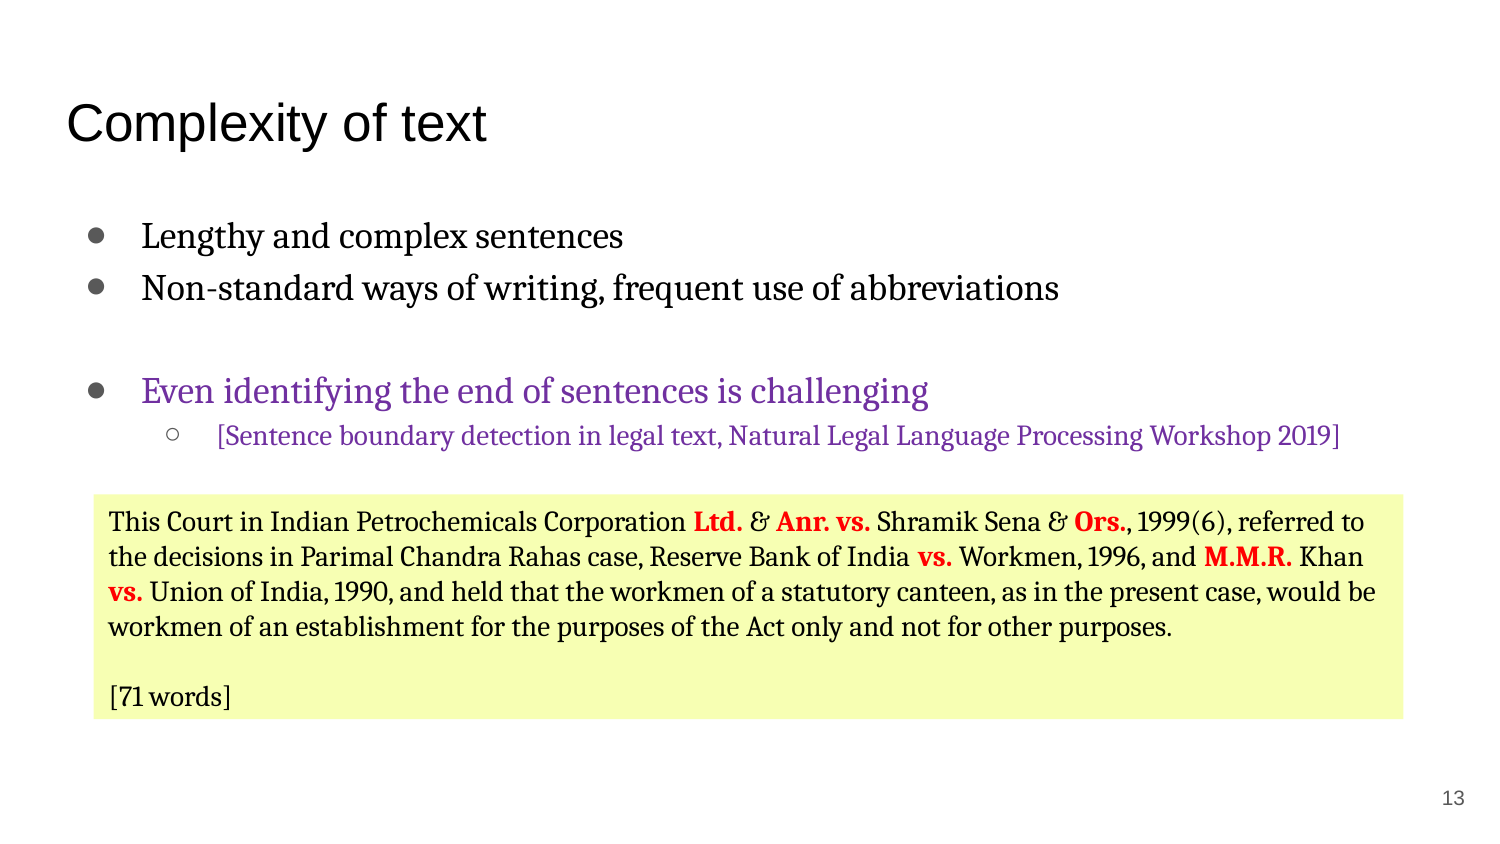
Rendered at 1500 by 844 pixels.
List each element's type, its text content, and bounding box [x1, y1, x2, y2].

text_box This Court in Indian Petrochemicals Corporation Ltd. & Anr. vs. Shramik Sena & Ors., 1999(6), referred to the decisions in Parimal Chandra Rahas case, Reserve Bank of India vs. Workmen, 1996, and M.M.R. Khan vs. Union of India, 1990, and held that the workmen of a statutory canteen, as in the present case, would be workmen of an establishment for the purposes of the Act only and not for other purposes. [71 words] [93, 494, 1404, 720]
slide_number 13 [1389, 764, 1480, 830]
title Complexity of text [51, 72, 1449, 167]
list Lengthy and complex sentences Non-standard ways of writing, frequent use of abbreviations Even identifying the end of sentences is challenging [Sentence boundary detection in legal text, Natural Legal Language Processing Workshop 2019] [51, 189, 1461, 750]
